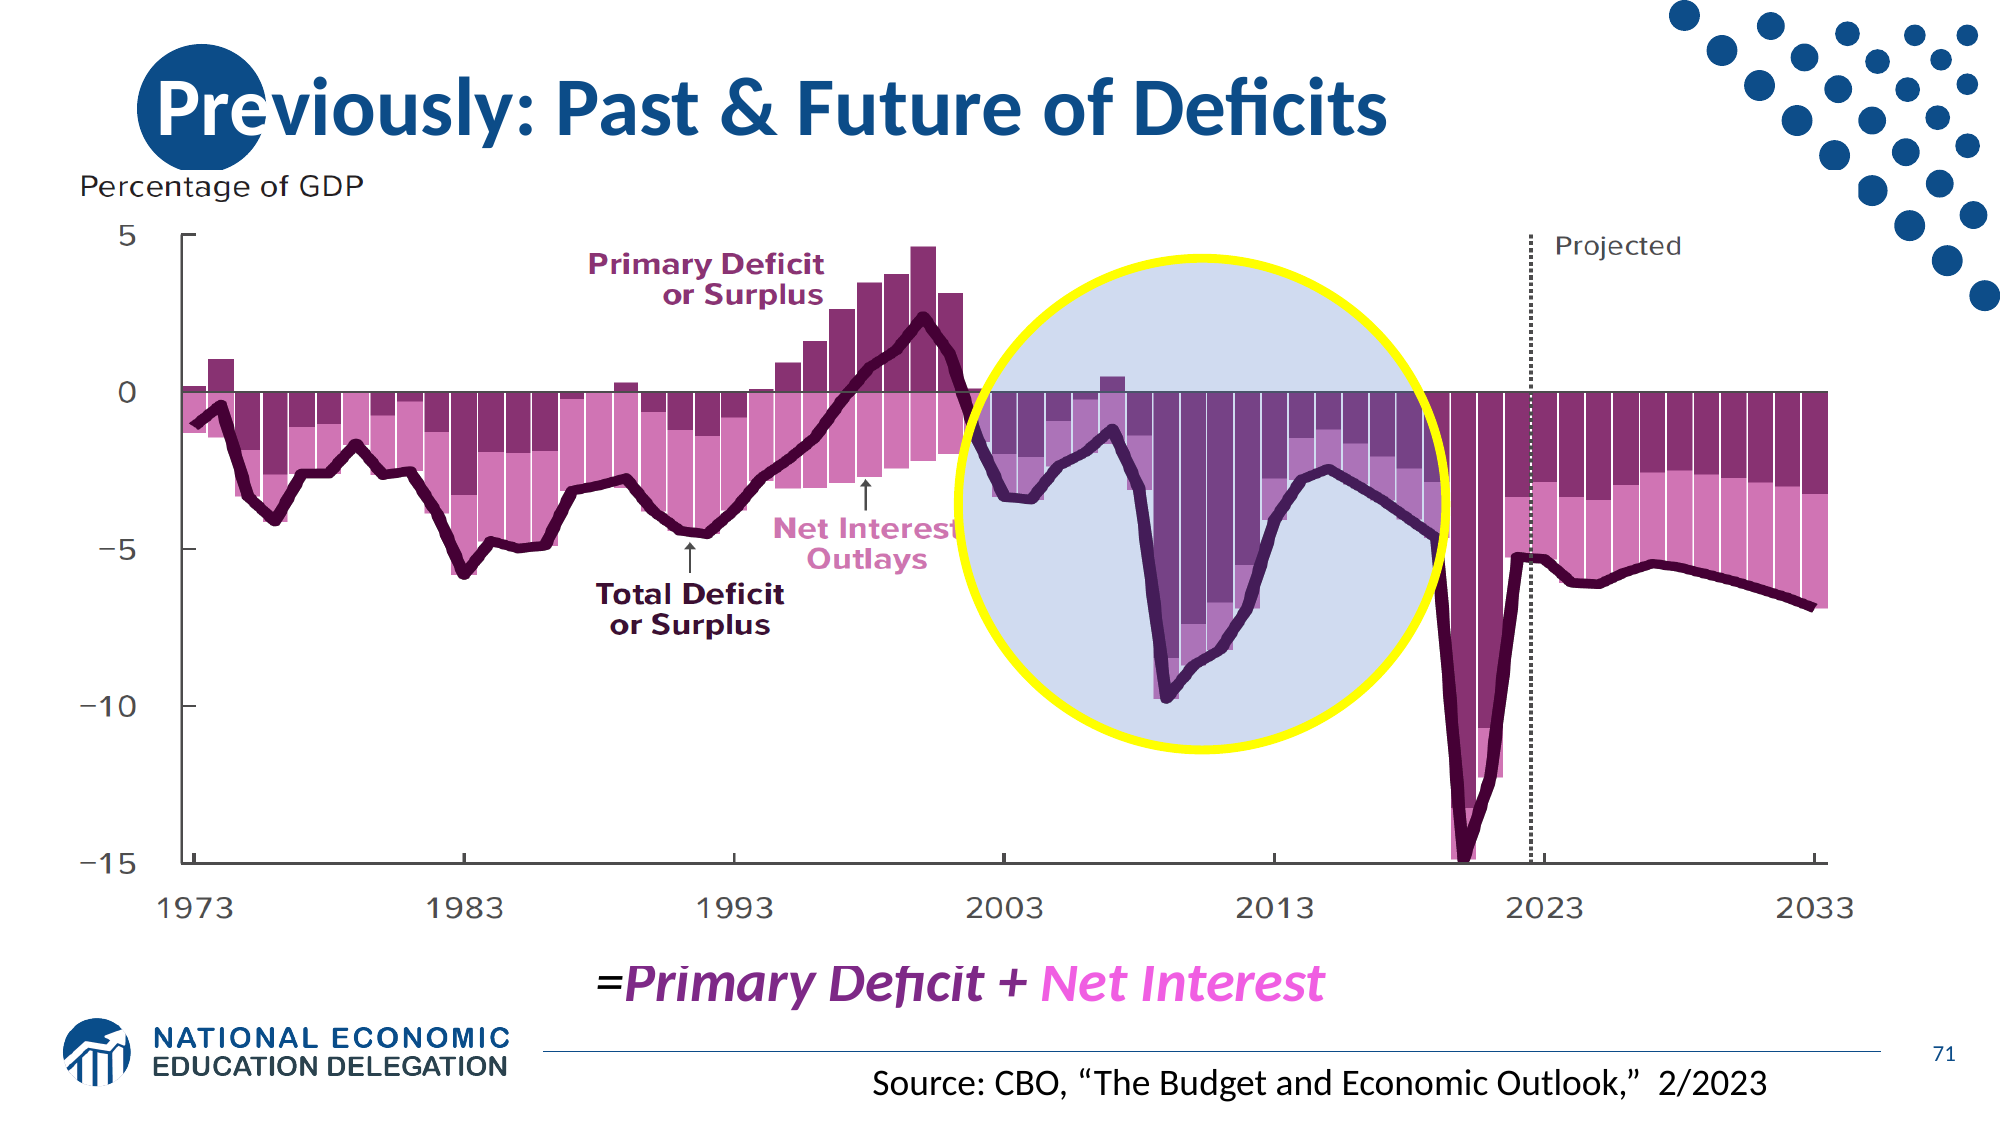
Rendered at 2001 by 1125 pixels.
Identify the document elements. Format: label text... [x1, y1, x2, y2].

text_box =Primary Deficit + Net Interest [580, 966, 1428, 1021]
picture [67, 170, 1859, 966]
picture [55, 1013, 520, 1091]
title Previously: Past & Future of Deficits [141, 0, 1867, 218]
slide_number 71 [1521, 1022, 1972, 1082]
text_box Source: CBO, “The Budget and Economic Outlook,” 2/2023 [857, 1051, 1784, 1111]
